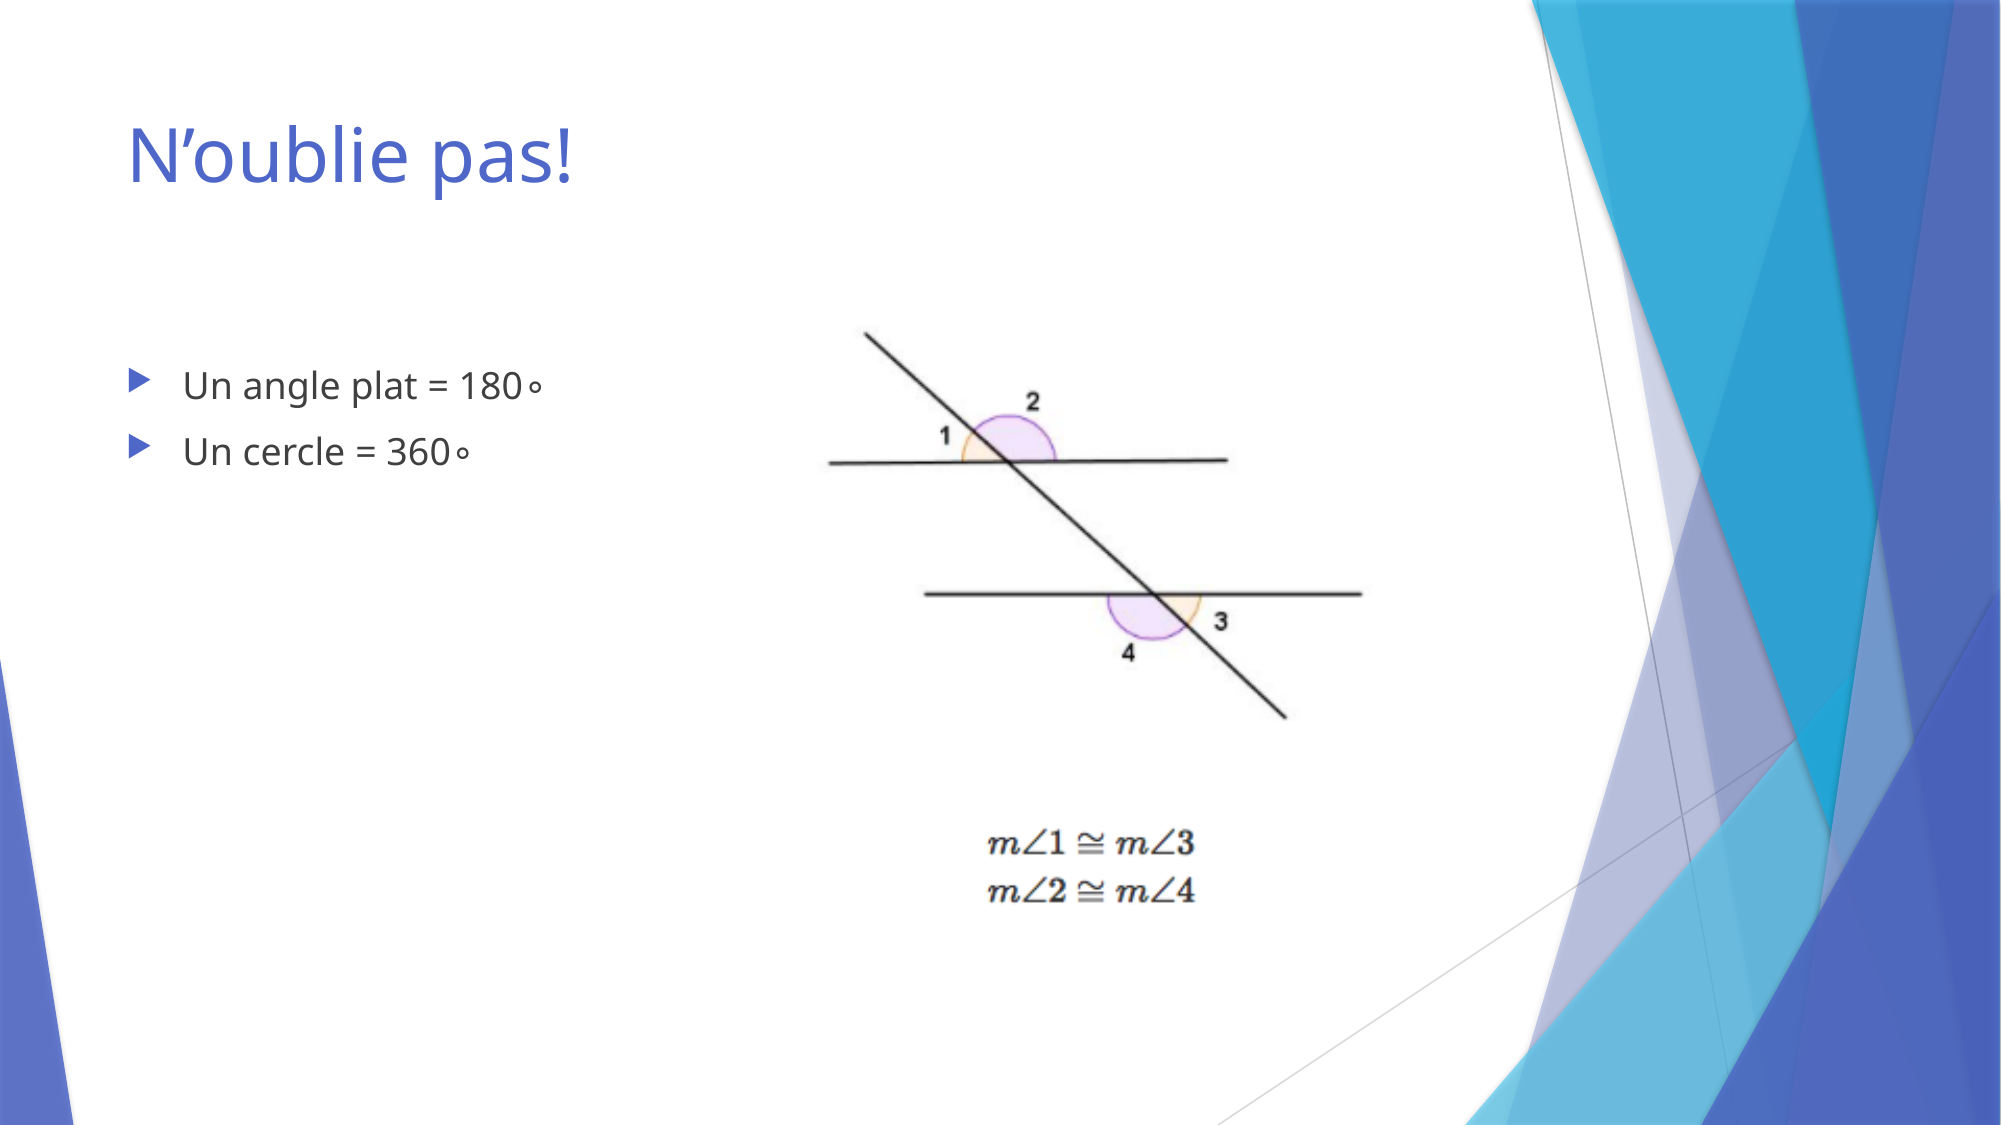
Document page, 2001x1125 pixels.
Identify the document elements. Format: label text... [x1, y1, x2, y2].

list Un angle plat = 180∘ Un cercle = 360∘ [111, 354, 1522, 992]
title N’oublie pas! [111, 99, 1522, 317]
picture [815, 316, 1375, 911]
